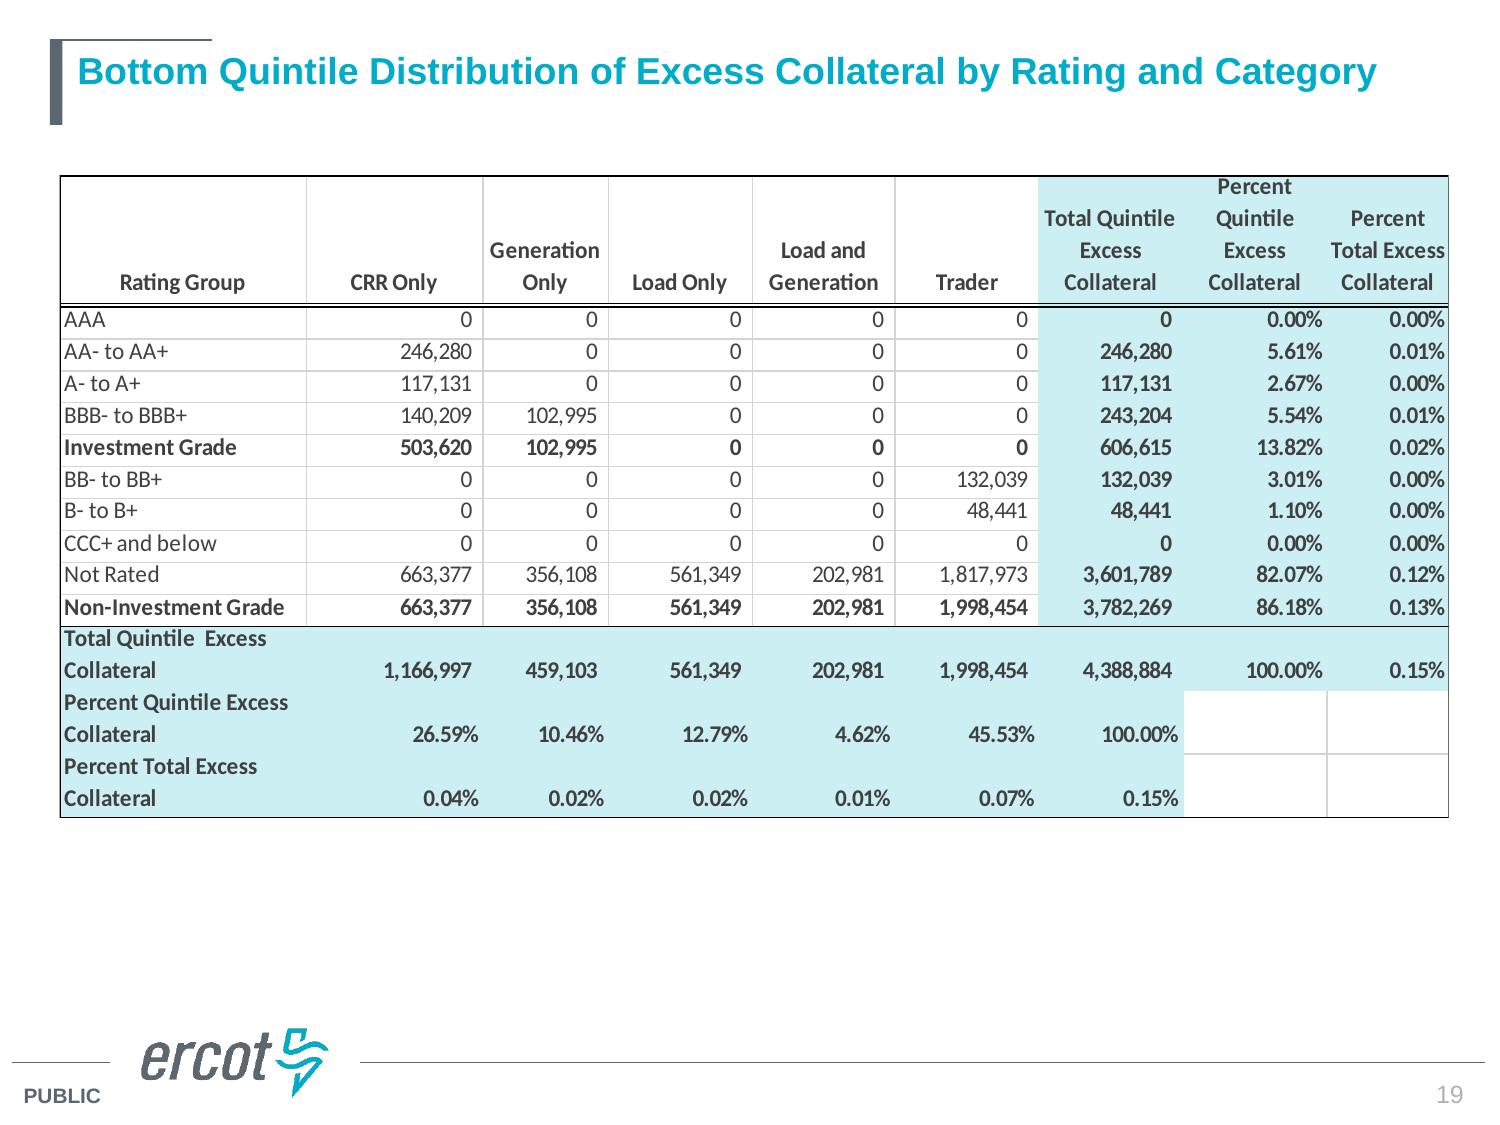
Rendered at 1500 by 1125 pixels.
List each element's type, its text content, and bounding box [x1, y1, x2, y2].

picture [137, 1024, 332, 1100]
title Bottom Quintile Distribution of Excess Collateral by Rating and Category [62, 39, 1450, 174]
slide_number 19 [1412, 1076, 1488, 1112]
picture [59, 174, 1451, 820]
